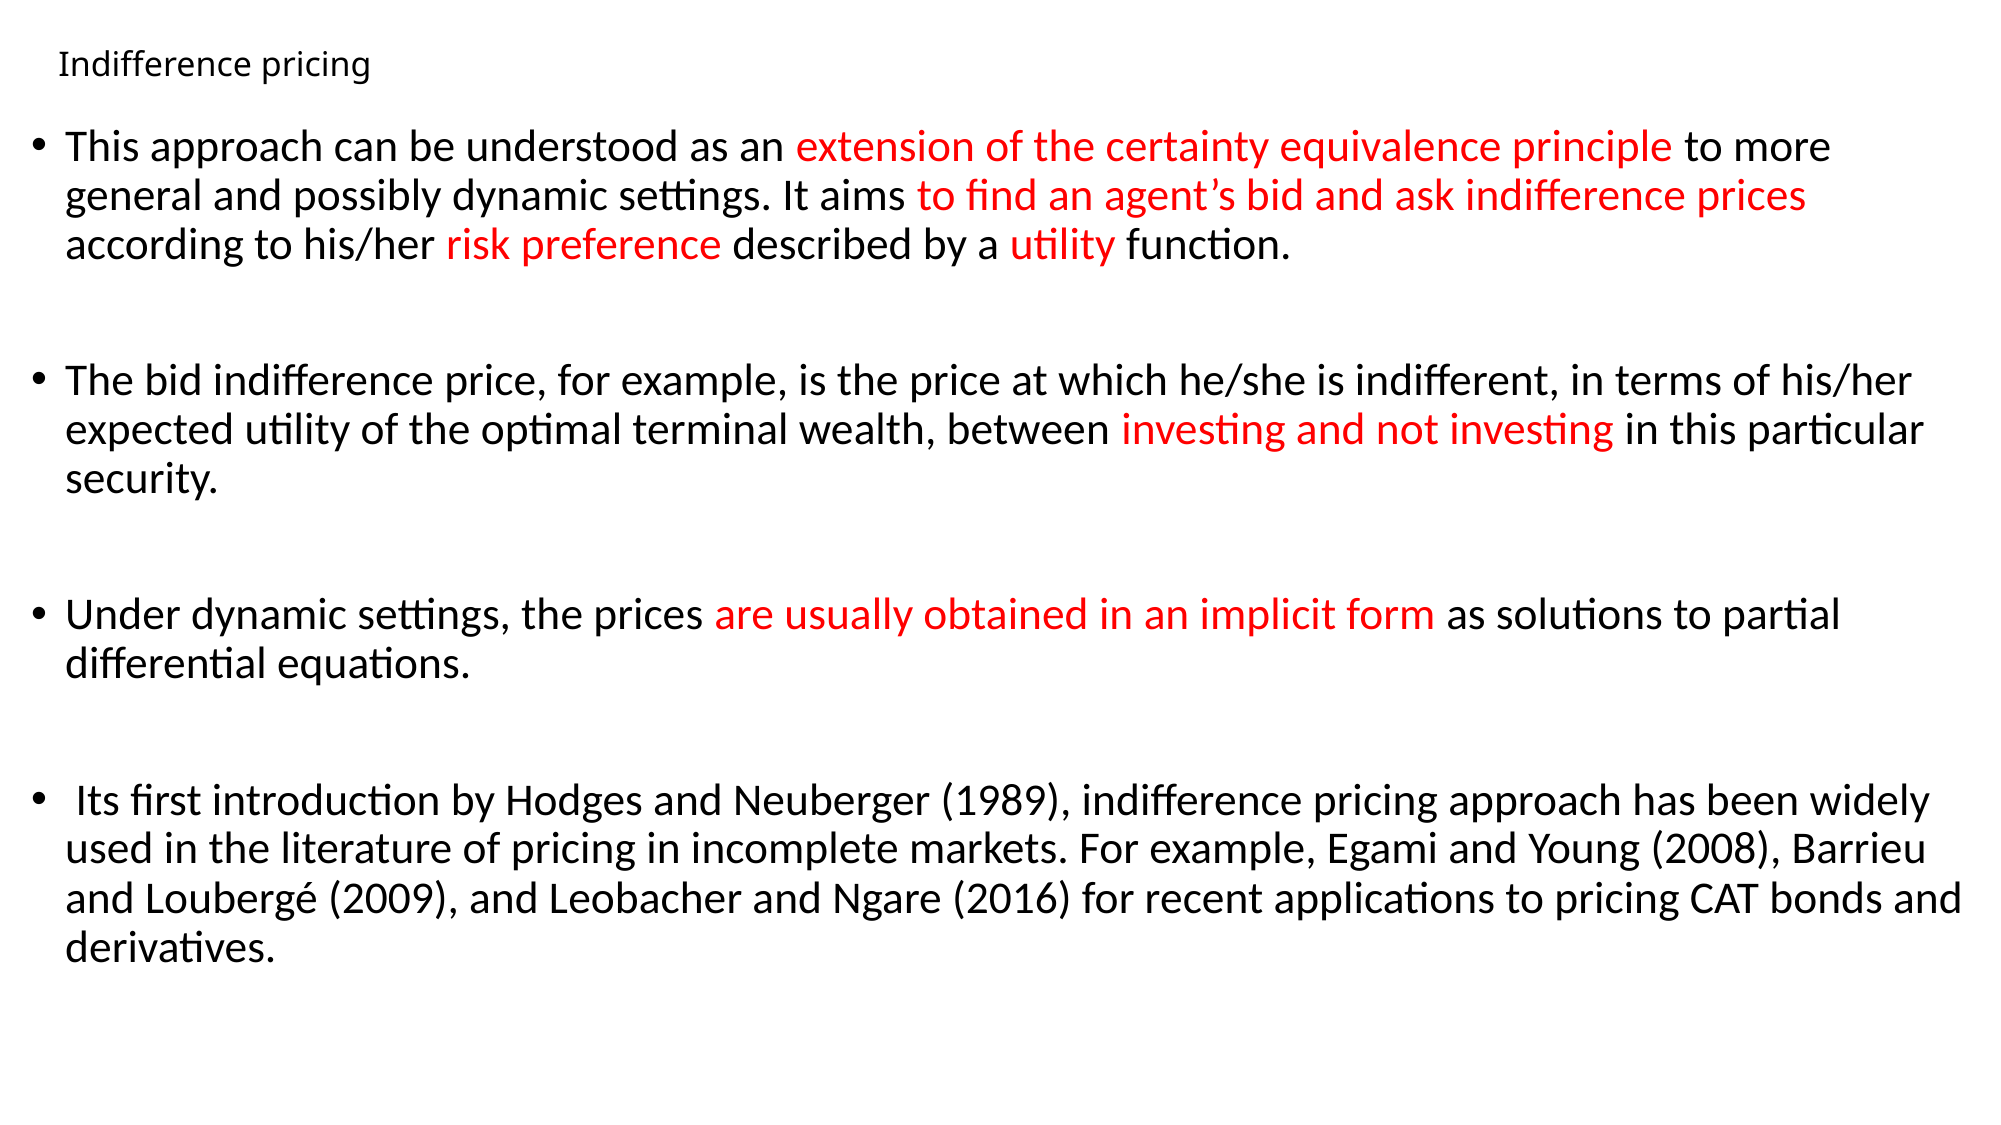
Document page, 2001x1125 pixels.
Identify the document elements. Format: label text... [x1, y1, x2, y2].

title Indifference pricing [43, 39, 1769, 92]
list This approach can be understood as an extension of the certainty equivalence principle to more general and possibly dynamic settings. It aims to find an agent’s bid and ask indifference prices according to his/her risk preference described by a utility function. The bid indifference price, for example, is the price at which he/she is indifferent, in terms of his/her expected utility of the optimal terminal wealth, between investing and not investing in this particular security. Under dynamic settings, the prices are usually obtained in an implicit form as solutions to partial differential equations. Its first introduction by Hodges and Neuberger (1989), indifference pricing approach has been widely used in the literature of pricing in incomplete markets. For example, Egami and Young (2008), Barrieu and Loubergé (2009), and Leobacher and Ngare (2016) for recent applications to pricing CAT bonds and derivatives. [16, 114, 1984, 983]
